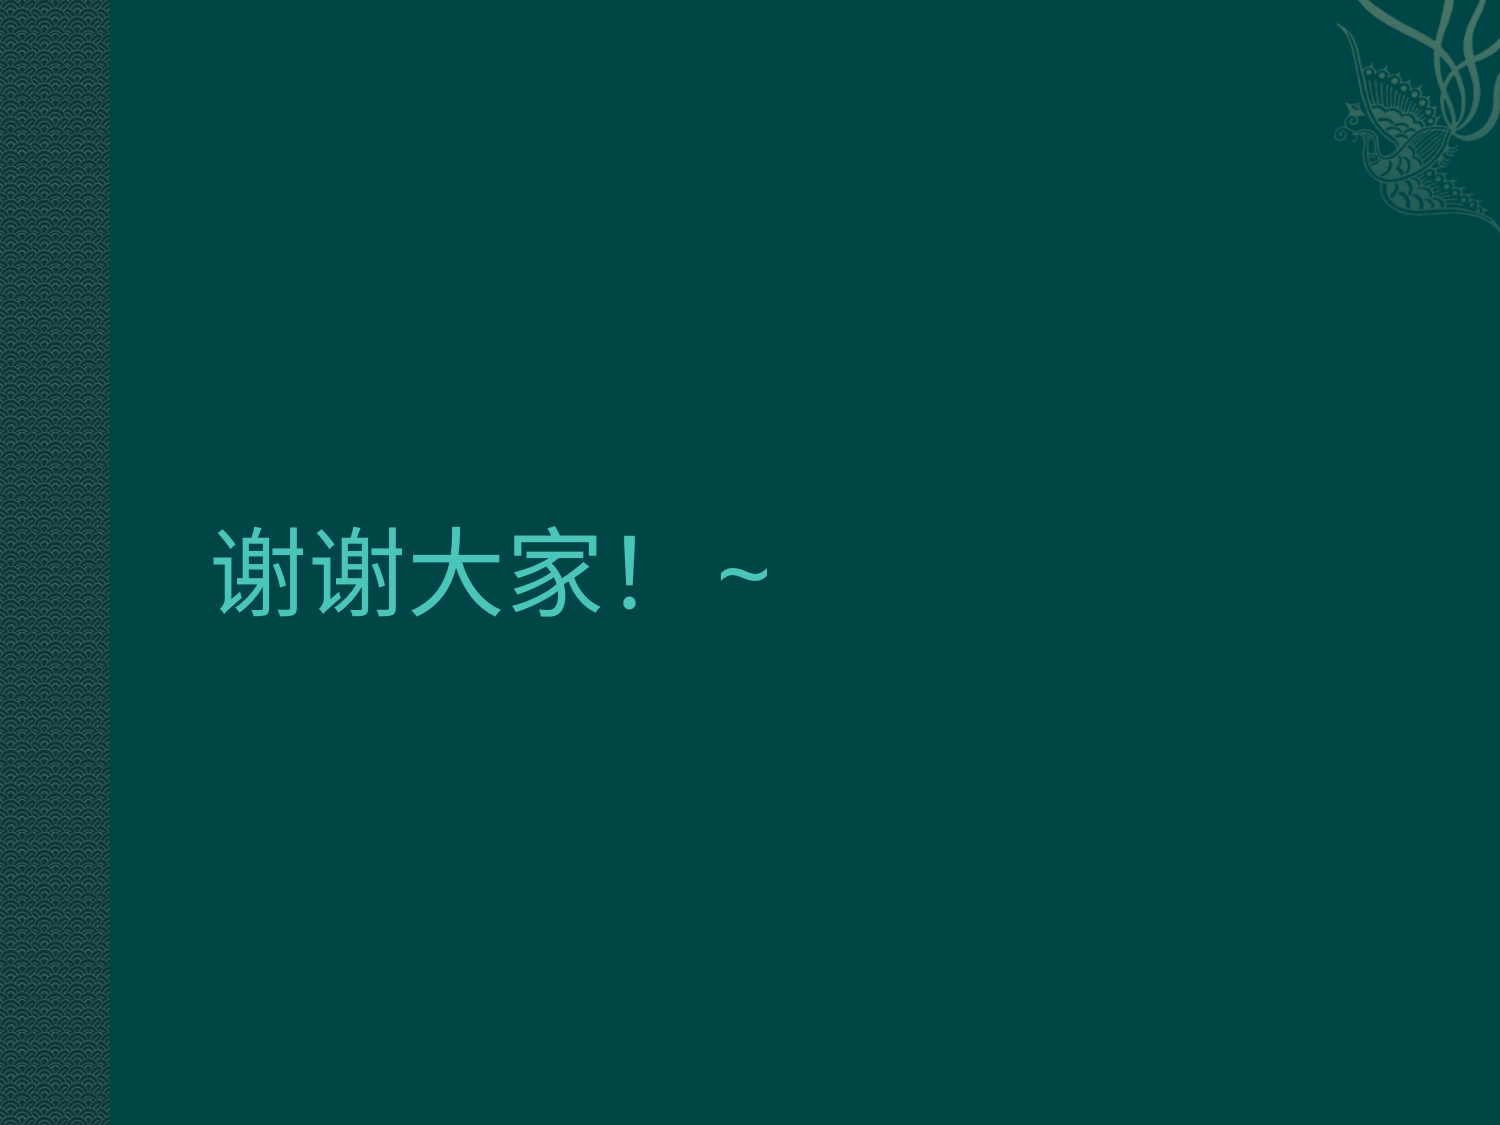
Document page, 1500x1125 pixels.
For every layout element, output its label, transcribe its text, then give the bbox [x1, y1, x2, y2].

picture [0, 0, 110, 1125]
title 谢谢大家！~ [194, 503, 1471, 691]
